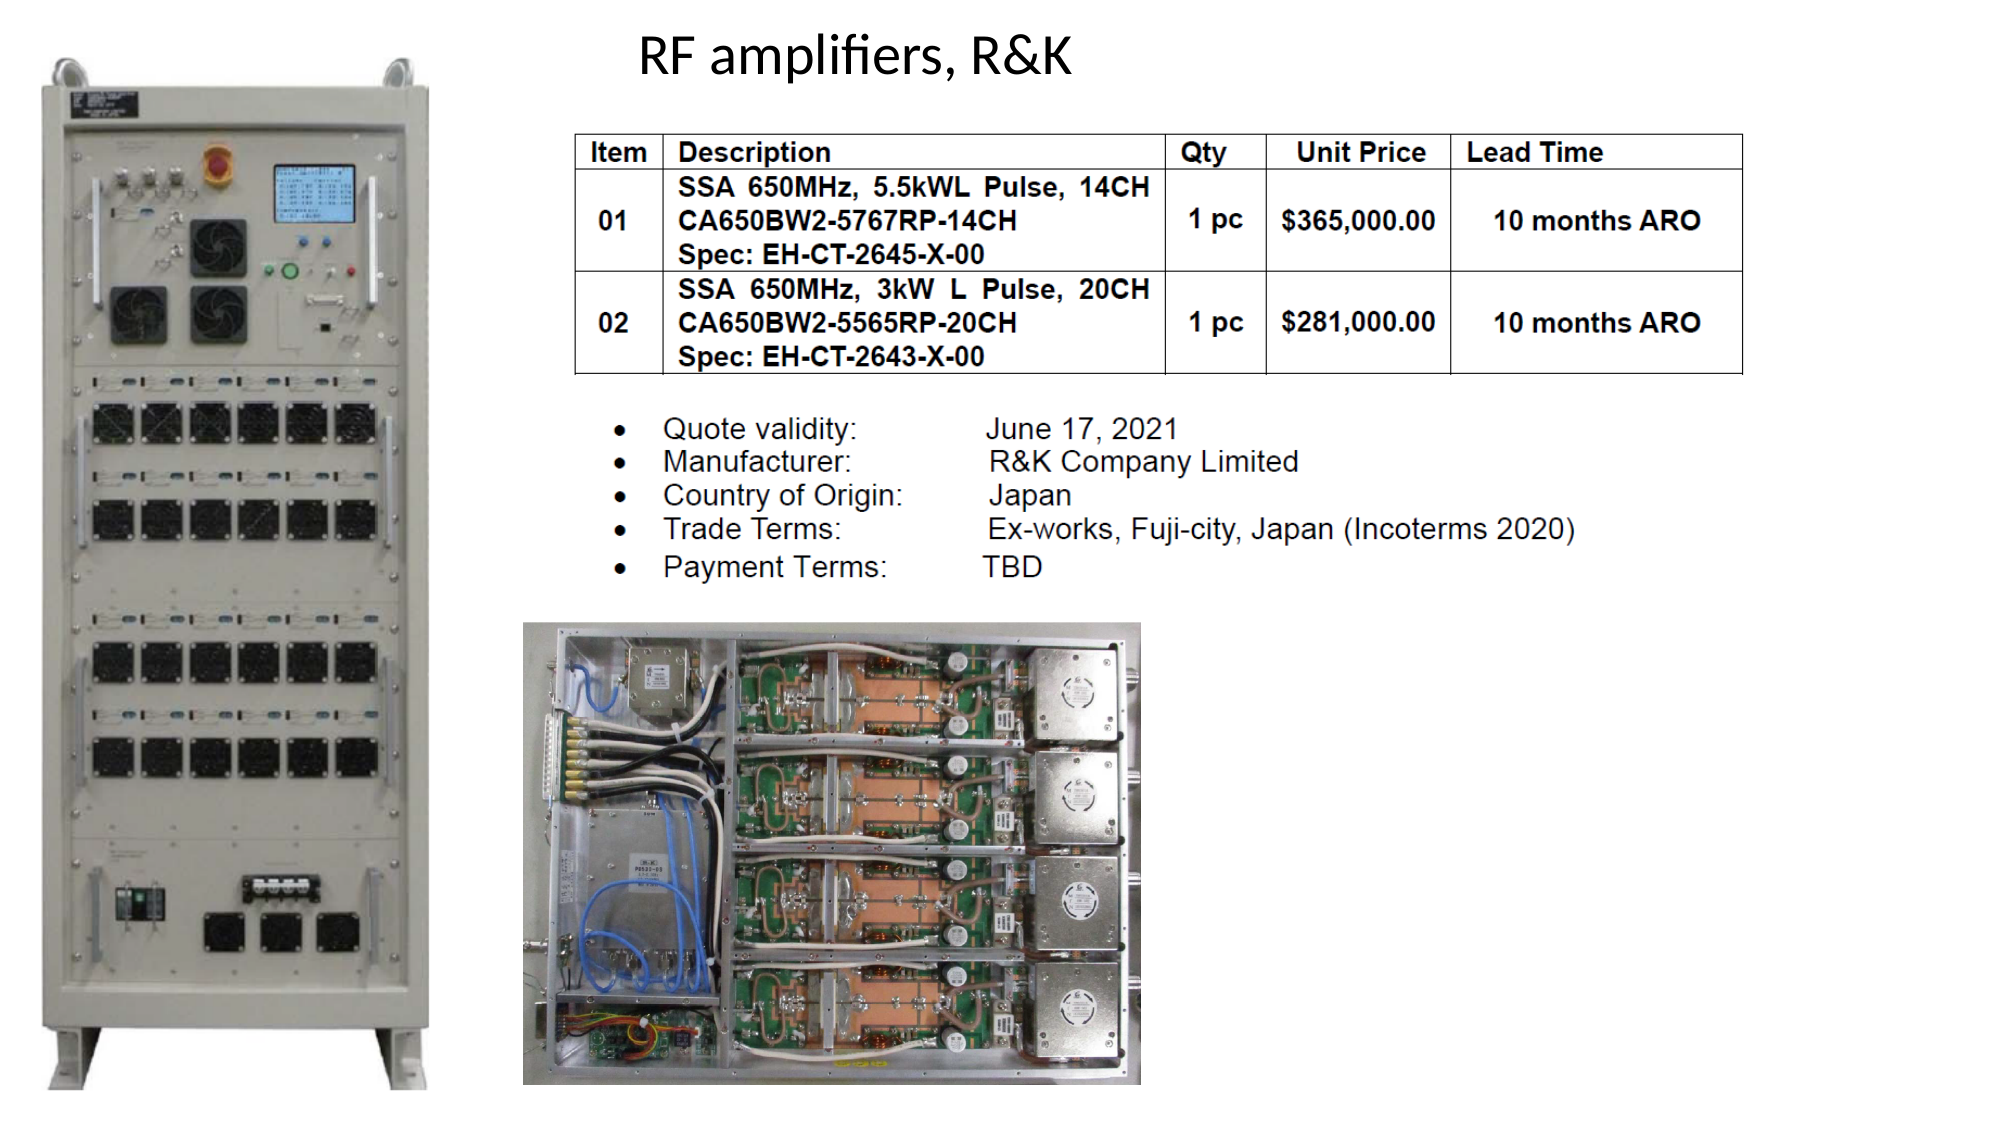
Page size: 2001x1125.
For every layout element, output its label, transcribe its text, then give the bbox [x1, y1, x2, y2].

picture [40, 52, 432, 1096]
picture [566, 112, 1754, 587]
text_box RF amplifiers, R&K [160, 8, 1551, 94]
picture [523, 622, 1141, 1085]
